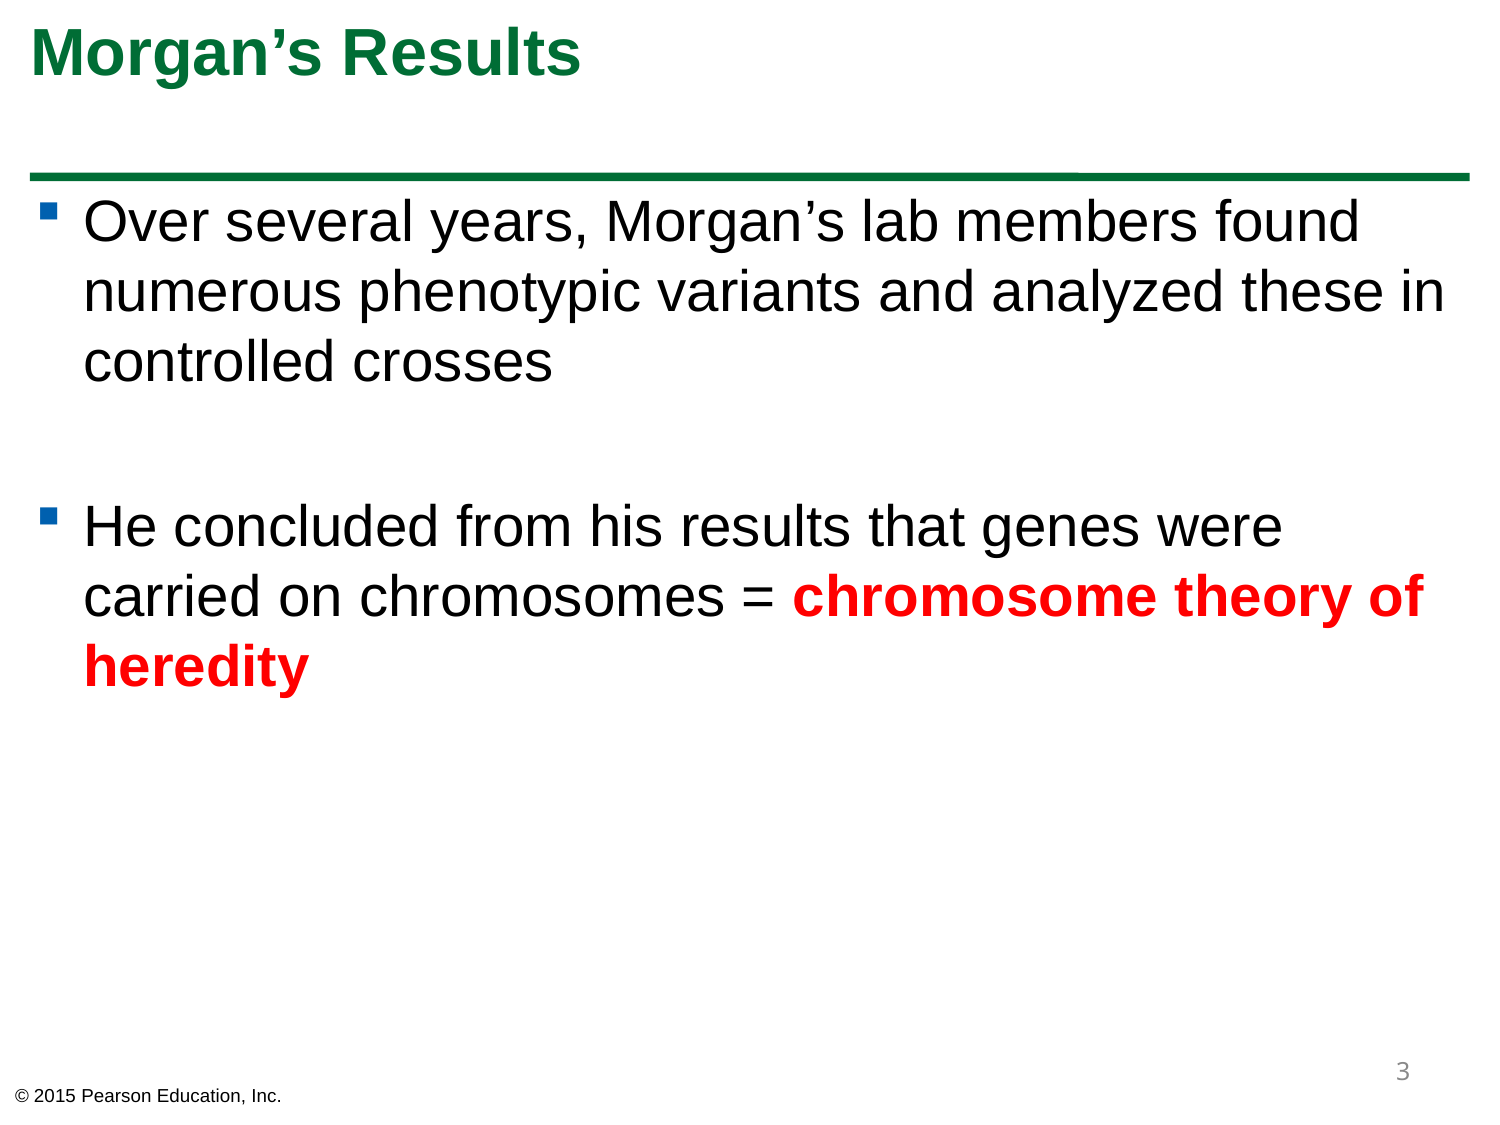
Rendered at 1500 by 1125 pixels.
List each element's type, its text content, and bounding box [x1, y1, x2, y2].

list Over several years, Morgan’s lab members found numerous phenotypic variants and analyzed these in controlled crosses He concluded from his results that genes were carried on chromosomes = chromosome theory of heredity [31, 183, 1471, 1047]
title Morgan’s Results [29, 17, 1470, 153]
footer © 2015 Pearson Education, Inc. [0, 1065, 507, 1125]
text_box 3 [1074, 1042, 1425, 1103]
